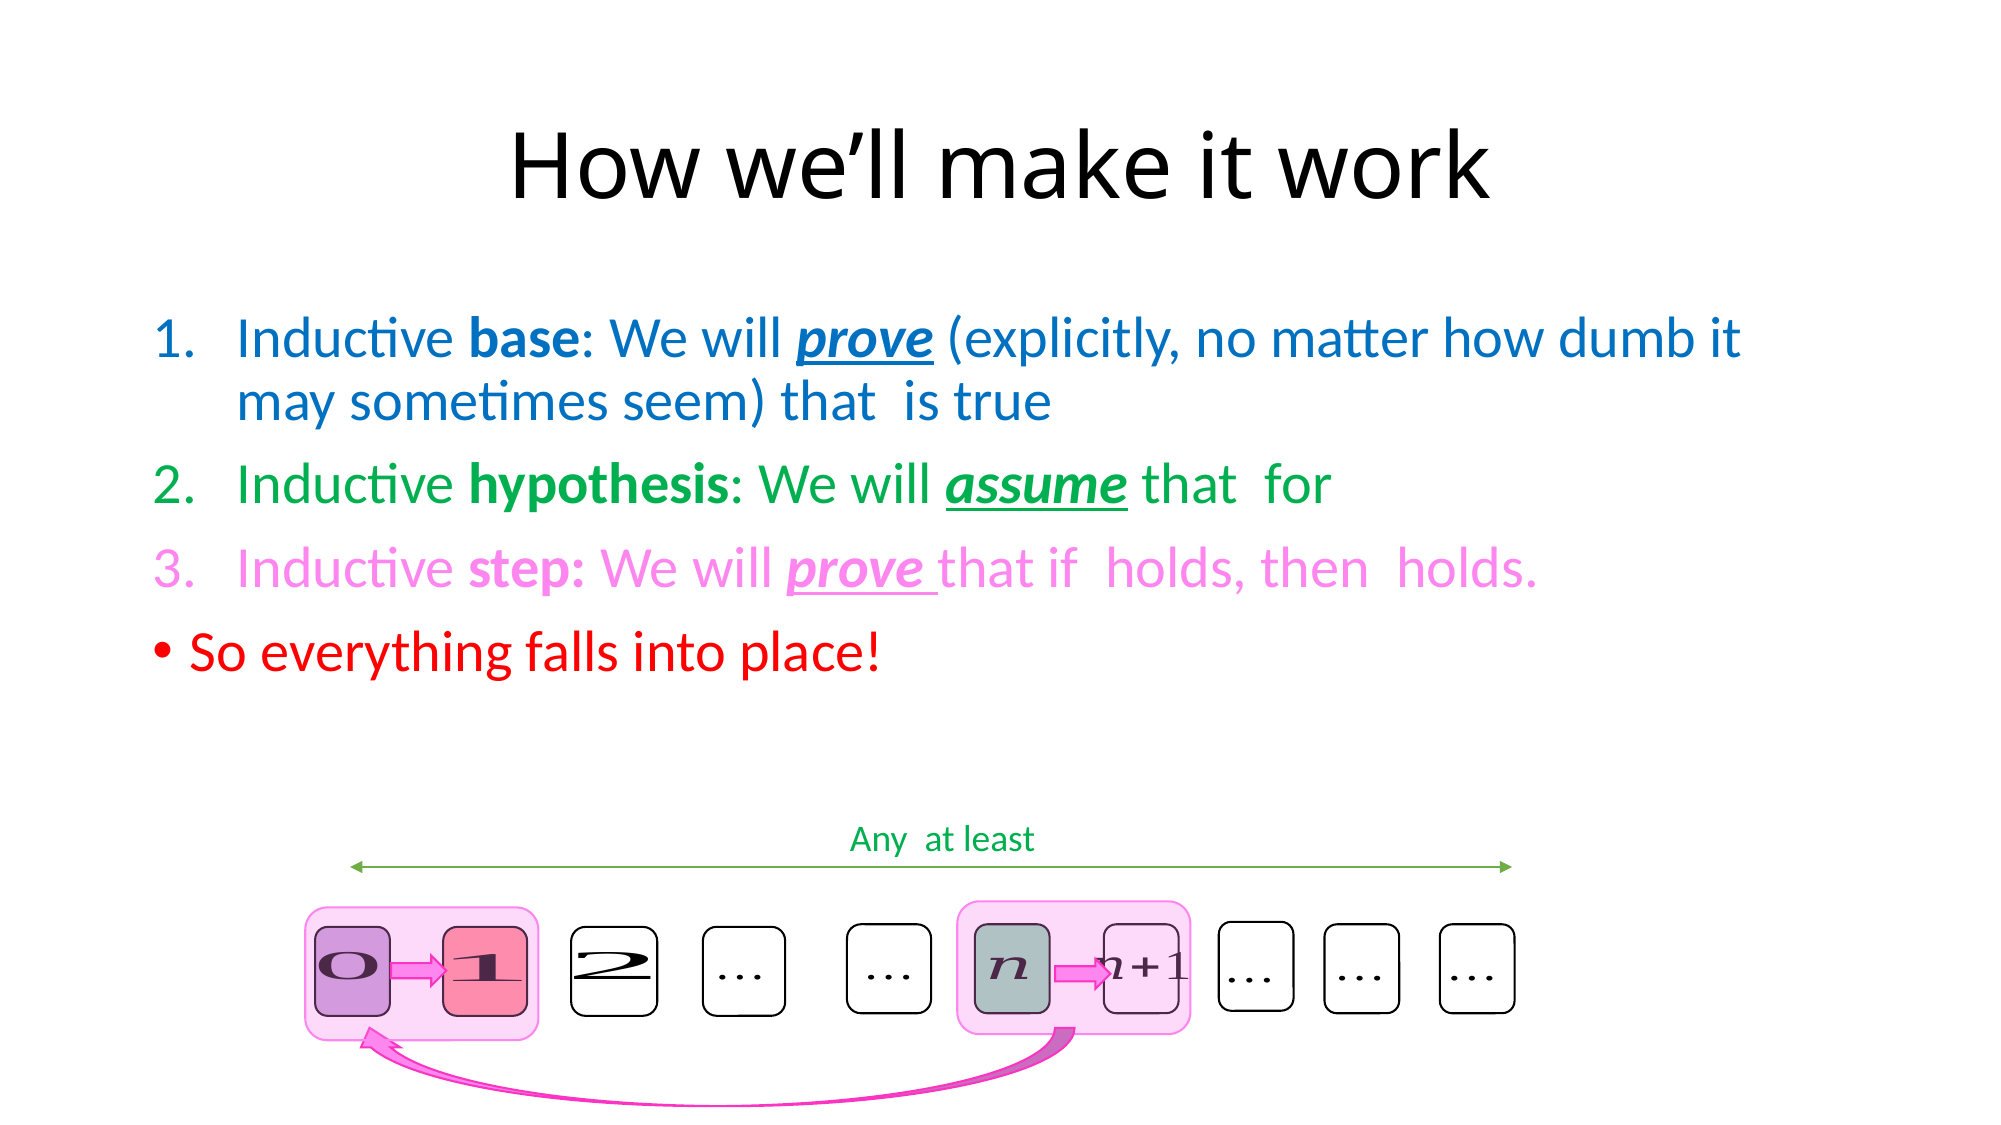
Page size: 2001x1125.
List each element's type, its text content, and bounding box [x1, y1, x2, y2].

text_box [389, 953, 448, 989]
text_box [570, 925, 659, 1017]
text_box [304, 906, 540, 1042]
text_box [1217, 920, 1295, 1012]
title How we’ll make it work [137, 59, 1863, 278]
text_box [956, 900, 1192, 1036]
text_box [1438, 923, 1516, 1015]
text_box [845, 923, 933, 1015]
text_box [359, 1026, 1076, 1108]
text_box [1054, 956, 1112, 992]
text_box [1323, 923, 1401, 1015]
text_box [701, 925, 787, 1017]
